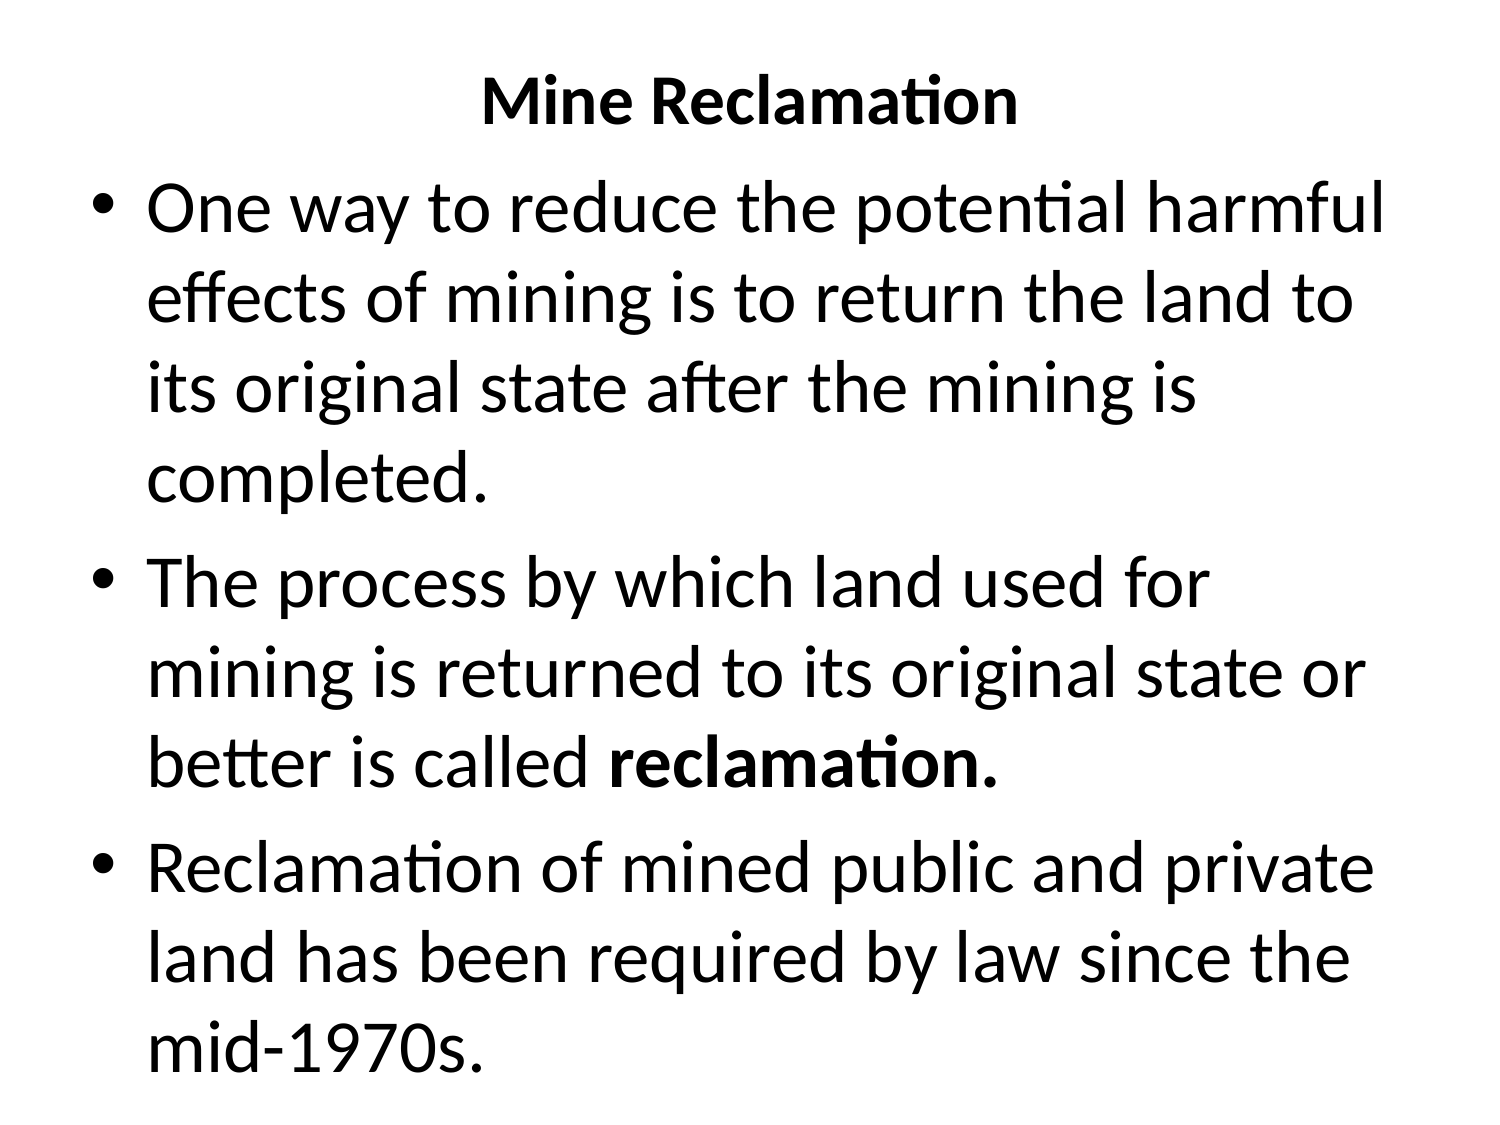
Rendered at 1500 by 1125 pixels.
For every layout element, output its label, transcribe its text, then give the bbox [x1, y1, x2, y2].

title Mine Reclamation [75, 45, 1425, 149]
list One way to reduce the potential harmful effects of mining is to return the land to its original state after the mining is completed. The process by which land used for mining is returned to its original state or better is called reclamation. Reclamation of mined public and private land has been required by law since the mid-1970s. [75, 149, 1425, 1088]
